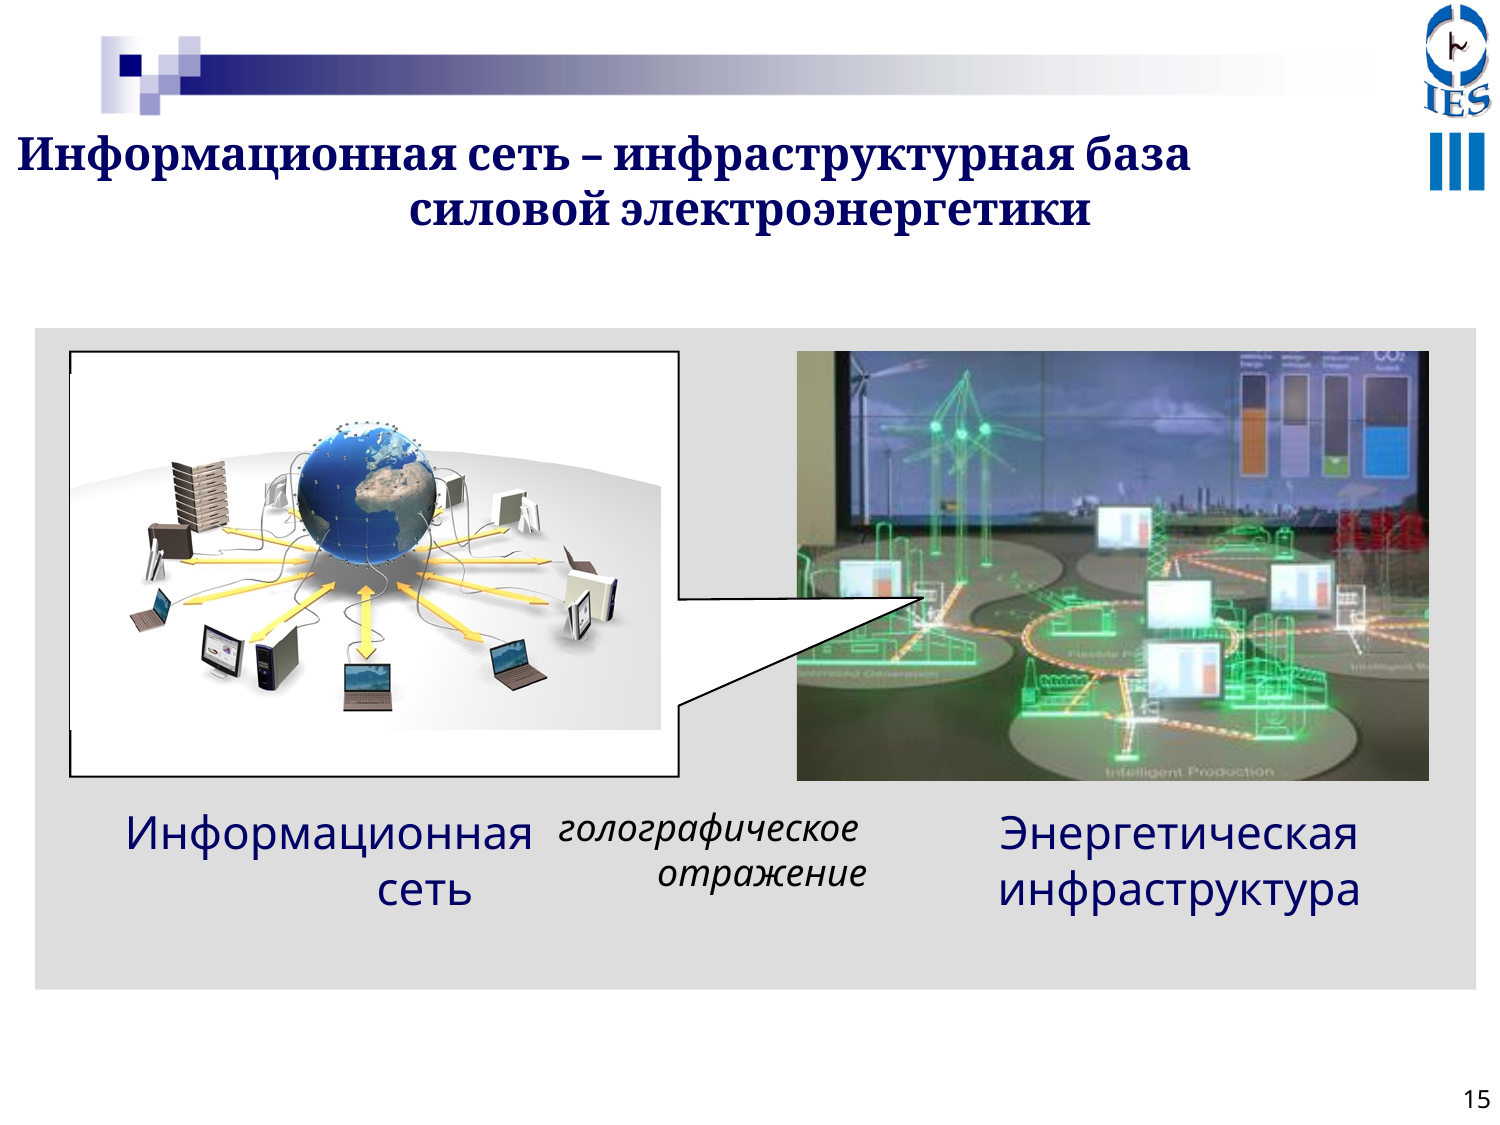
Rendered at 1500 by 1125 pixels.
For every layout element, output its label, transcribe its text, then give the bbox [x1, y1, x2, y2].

text_box Информационная сеть [105, 796, 614, 922]
text_box Энергетическая инфраструктура [925, 796, 1434, 922]
slide_number 15 [1155, 1050, 1500, 1125]
text_box Информационная сеть – инфраструктурная база силовой электроэнергетики [0, 136, 1500, 242]
picture [0, 0, 1500, 200]
text_box голографическое отражение [538, 796, 976, 902]
picture [796, 351, 1430, 781]
text_box [35, 328, 1477, 990]
picture [70, 374, 662, 730]
text_box [70, 351, 791, 777]
